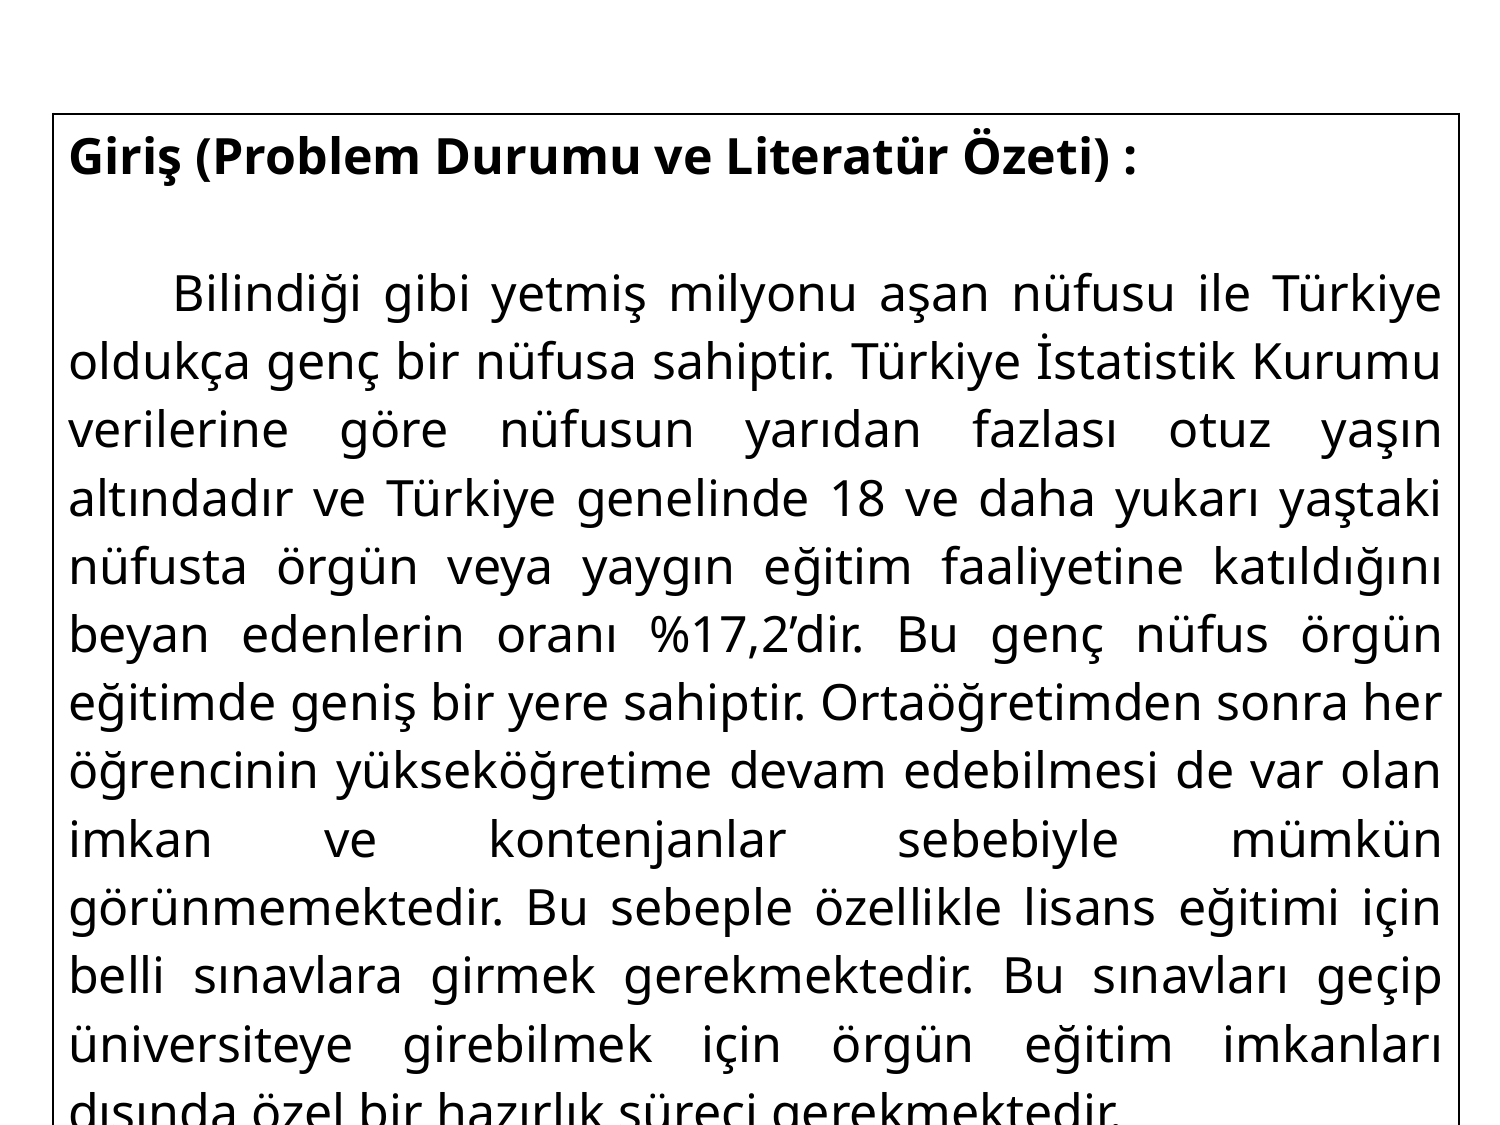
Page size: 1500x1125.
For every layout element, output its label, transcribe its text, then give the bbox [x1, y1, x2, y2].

table_header Giriş (Problem Durumu ve Literatür Özeti) : Bilindiği gibi yetmiş milyonu aşan nüfusu ile Türkiye oldukça genç bir nüfusa sahiptir. Türkiye İstatistik Kurumu verilerine göre nüfusun yarıdan fazlası otuz yaşın altındadır ve Türkiye genelinde 18 ve daha yukarı yaştaki nüfusta örgün veya yaygın eğitim faaliyetine katıldığını beyan edenlerin oranı %17,2’dir. Bu genç nüfus örgün eğitimde geniş bir yere sahiptir. Ortaöğretimden sonra her öğrencinin yükseköğretime devam edebilmesi de var olan imkan ve kontenjanlar sebebiyle mümkün görünmemektedir. Bu sebeple özellikle lisans eğitimi için belli sınavlara girmek gerekmektedir. Bu sınavları geçip üniversiteye girebilmek için örgün eğitim imkanları dışında özel bir hazırlık süreci gerekmektedir. [54, 115, 1458, 1125]
